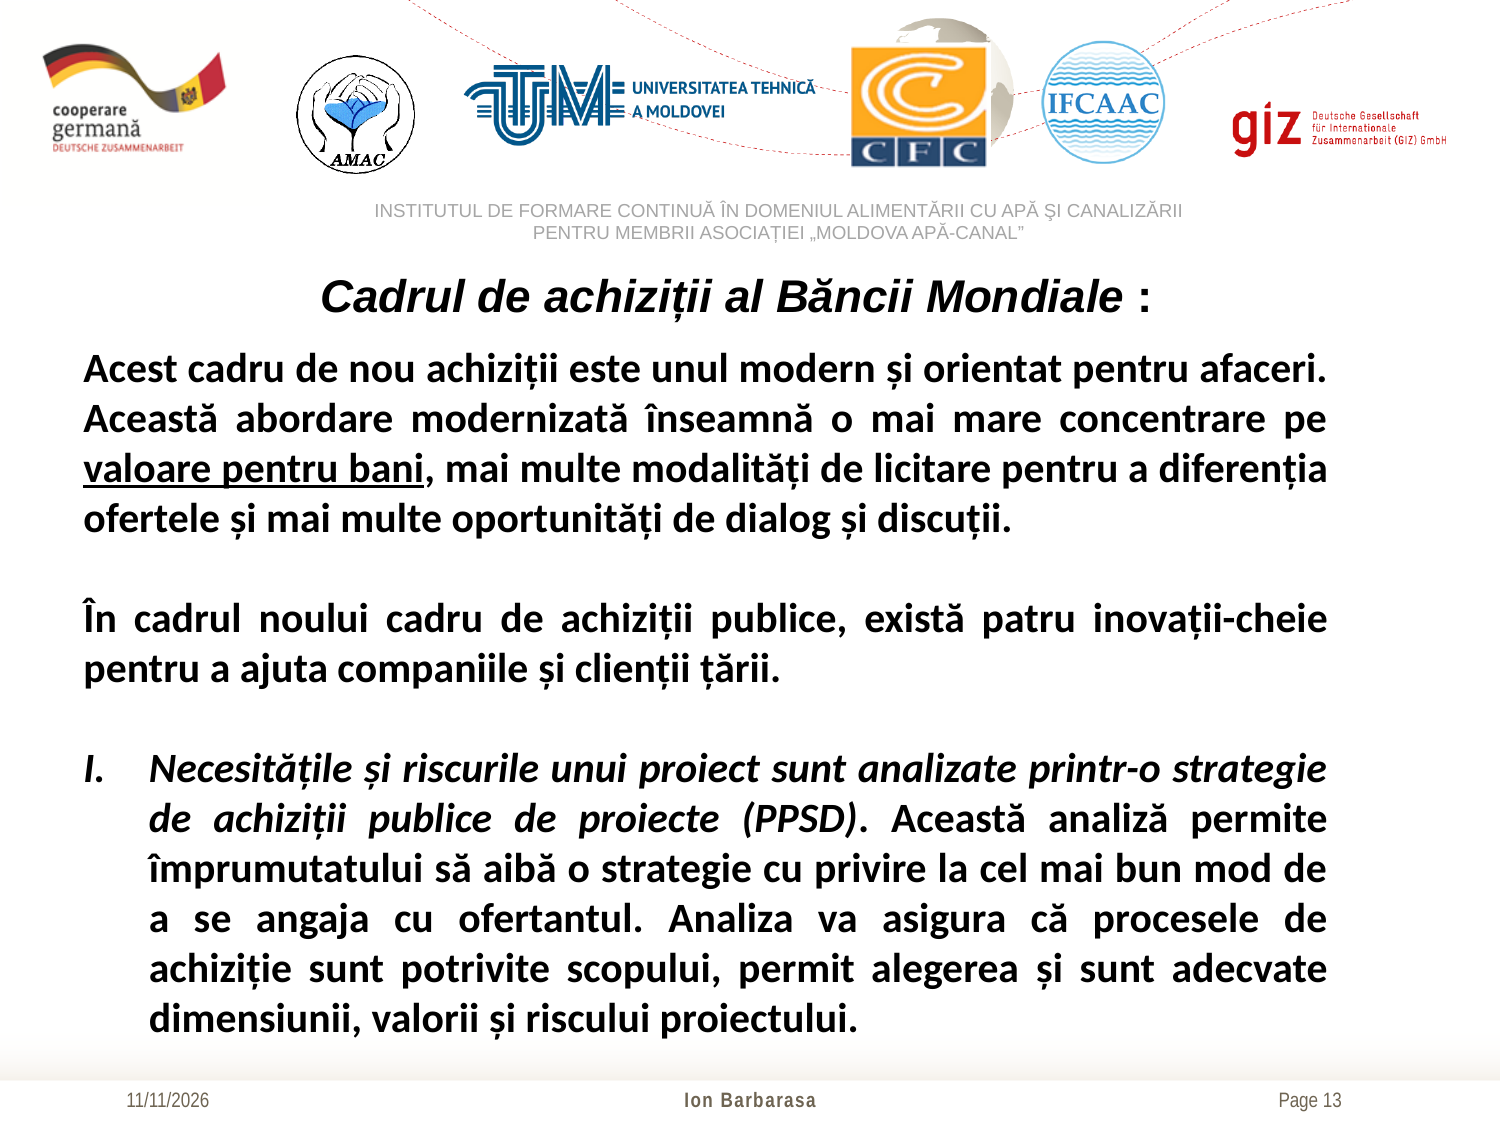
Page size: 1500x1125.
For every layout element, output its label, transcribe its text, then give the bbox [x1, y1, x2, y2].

footer Ion Barbarasa [469, 1079, 1031, 1121]
picture [0, 959, 1500, 1081]
text_box Cadrul de achiziții al Băncii Mondiale : [105, 259, 1369, 330]
text_box INSTITUTUL DE FORMARE CONTINUĂ ÎN DOMENIUL ALIMENTĂRII CU APĂ ŞI CANALIZĂRII PENTRU MEMBRII ASOCIAȚIEI „MOLDOVA APĂ-CANAL” [190, 171, 1366, 251]
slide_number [111, 1079, 325, 1121]
text_box Acest cadru de nou achiziții este unul modern și orientat pentru afaceri. Această abordare modernizată înseamnă o mai mare concentrare pe valoare pentru bani, mai multe modalități de licitare pentru a diferenția ofertele și mai multe oportunități de dialog și discuții. În cadrul noului cadru de achiziții publice, există patru inovații-cheie pentru a ajuta companiile și clienții țării. Necesitățile și riscurile unui proiect sunt analizate printr-o strategie de achiziții publice de proiecte (PPSD). Această analiză permite împrumutatului să aibă o strategie cu privire la cel mai bun mod de a se angaja cu ofertantul. Analiza va asigura că procesele de achiziție sunt potrivite scopului, permit alegerea și sunt adecvate dimensiunii, valorii și riscului proiectului. [68, 332, 1343, 1049]
picture [0, 0, 1500, 207]
